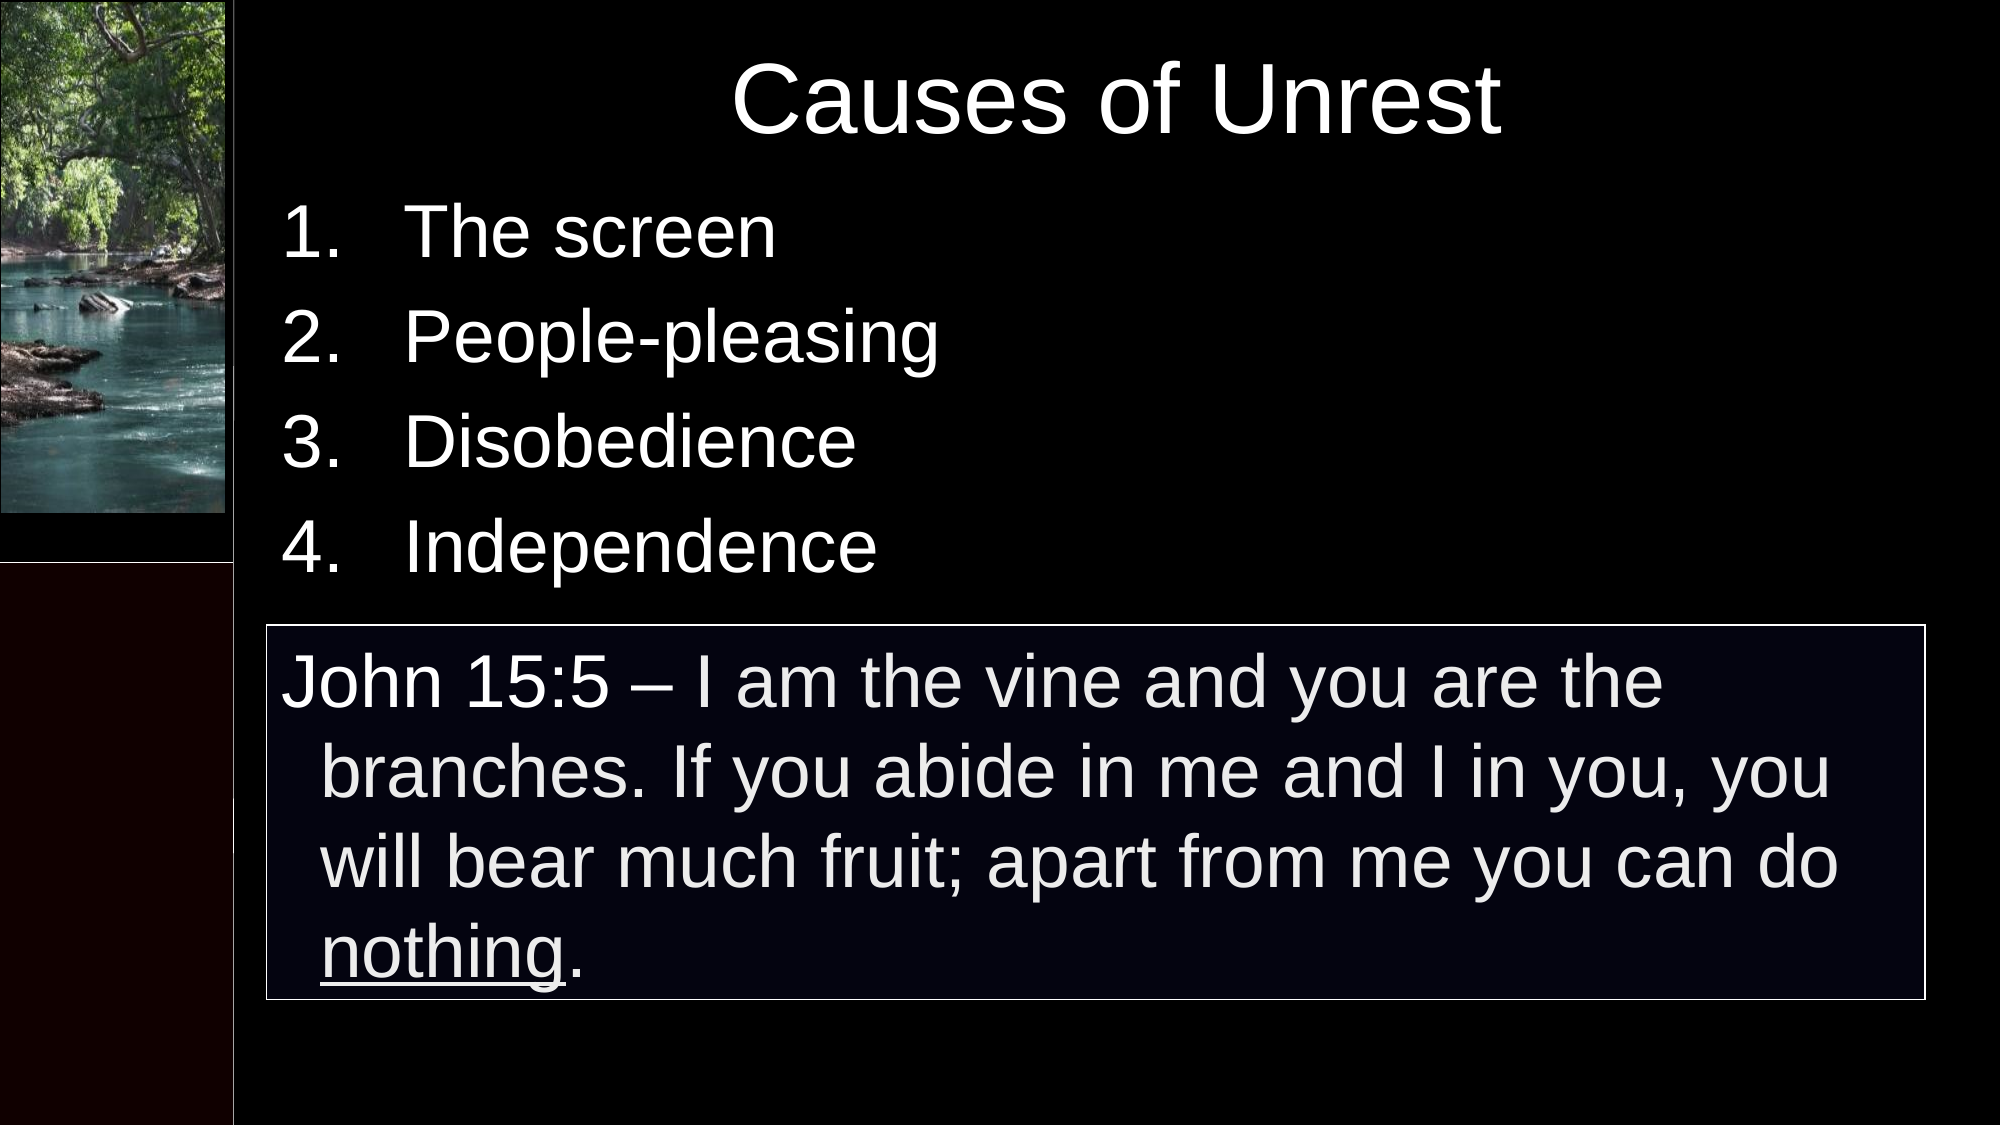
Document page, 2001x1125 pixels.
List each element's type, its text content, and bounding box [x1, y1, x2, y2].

text_box John 15:5 – I am the vine and you are the branches. If you abide in me and I in you, you will bear much fruit; apart from me you can do nothing. [266, 624, 1926, 1000]
picture [1, 2, 226, 513]
list The screen People-pleasing Disobedience Independence [266, 174, 1967, 1088]
title Causes of Unrest [266, 24, 1967, 163]
